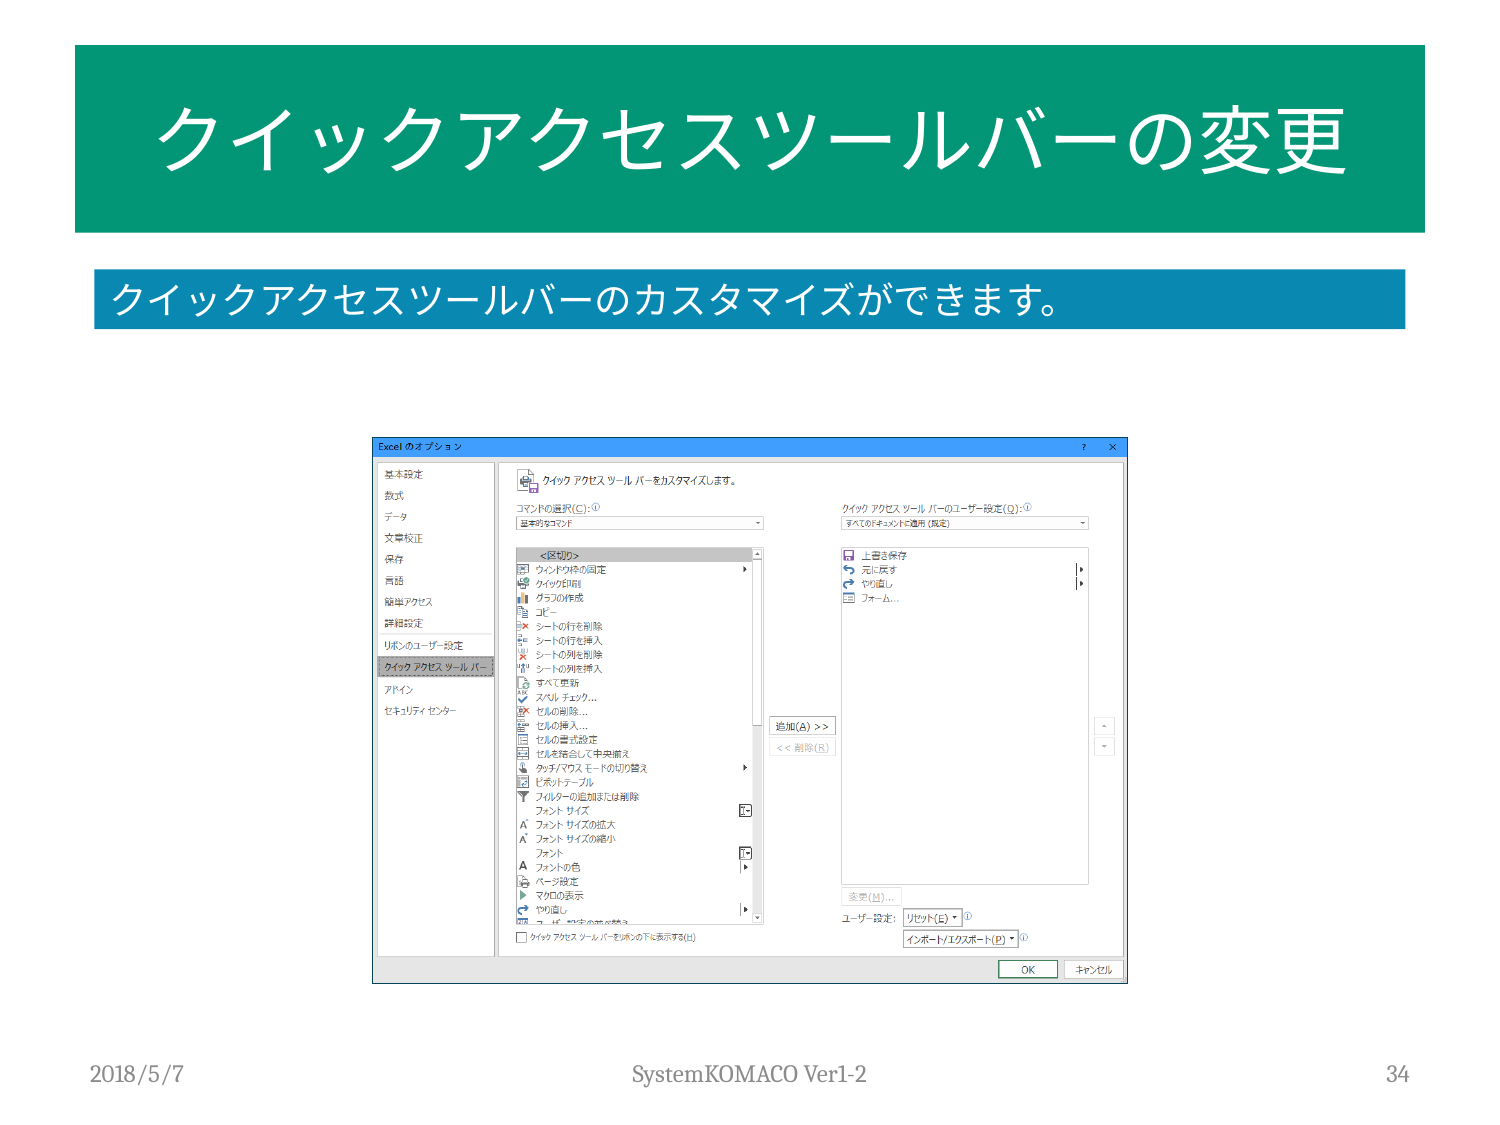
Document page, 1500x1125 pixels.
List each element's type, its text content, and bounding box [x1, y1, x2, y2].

text_box クイックアクセスツールバーのカスタマイズができます。 [94, 269, 1406, 330]
slide_number 34 [1074, 1042, 1425, 1103]
footer SystemKOMACO Ver1-2 [512, 1042, 988, 1103]
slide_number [75, 1042, 425, 1103]
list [371, 436, 1129, 985]
title クイックアクセスツールバーの変更 [75, 45, 1425, 233]
